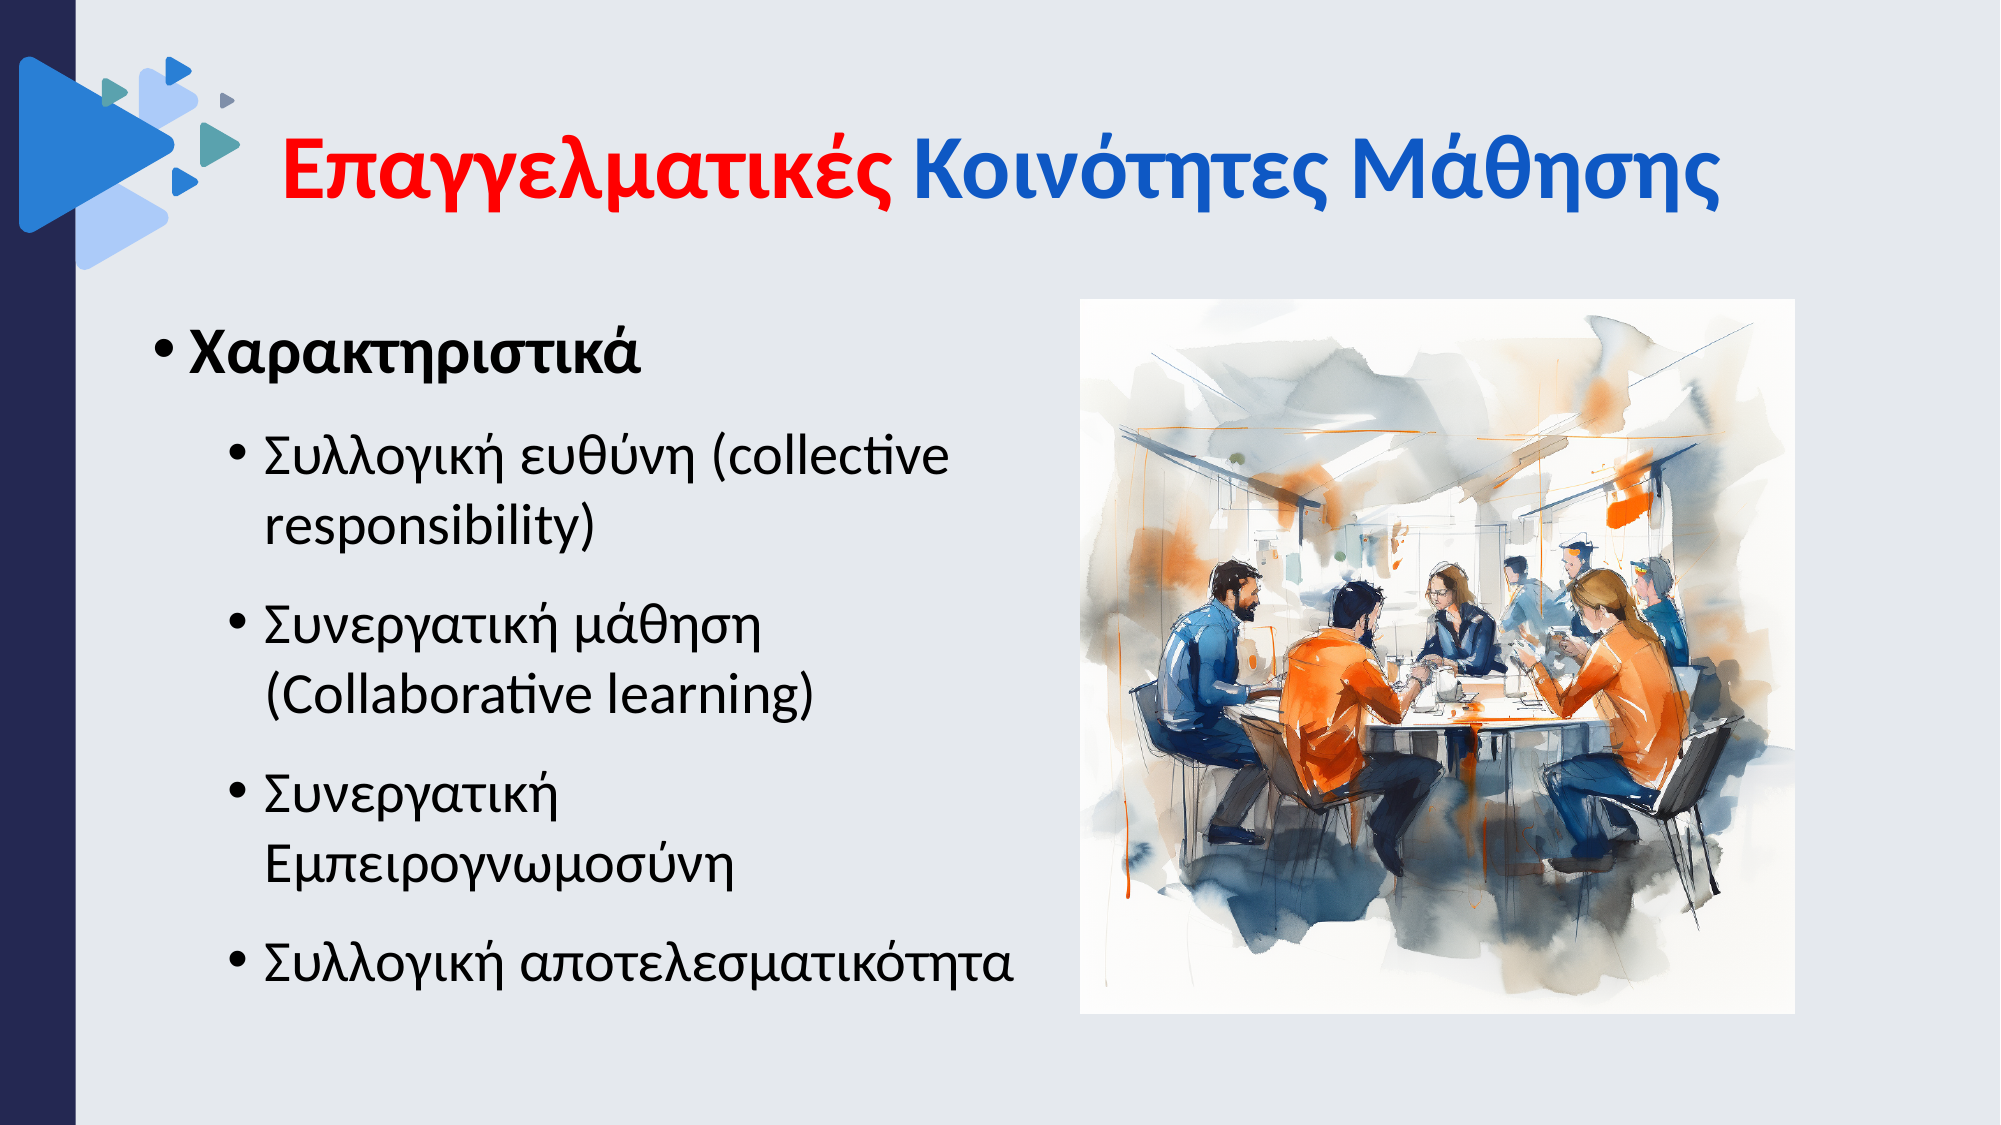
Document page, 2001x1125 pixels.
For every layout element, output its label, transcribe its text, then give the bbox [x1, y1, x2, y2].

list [1080, 299, 1795, 1014]
title Επαγγελματικές Κοινότητες Μάθησης [266, 59, 1863, 278]
list Χαρακτηριστικά Συλλογική ευθύνη (collective responsibility) Συνεργατική μάθηση (Collaborative learning) Συνεργατική Εμπειρογνωμοσύνη Συλλογική αποτελεσματικότητα [137, 299, 1050, 1014]
